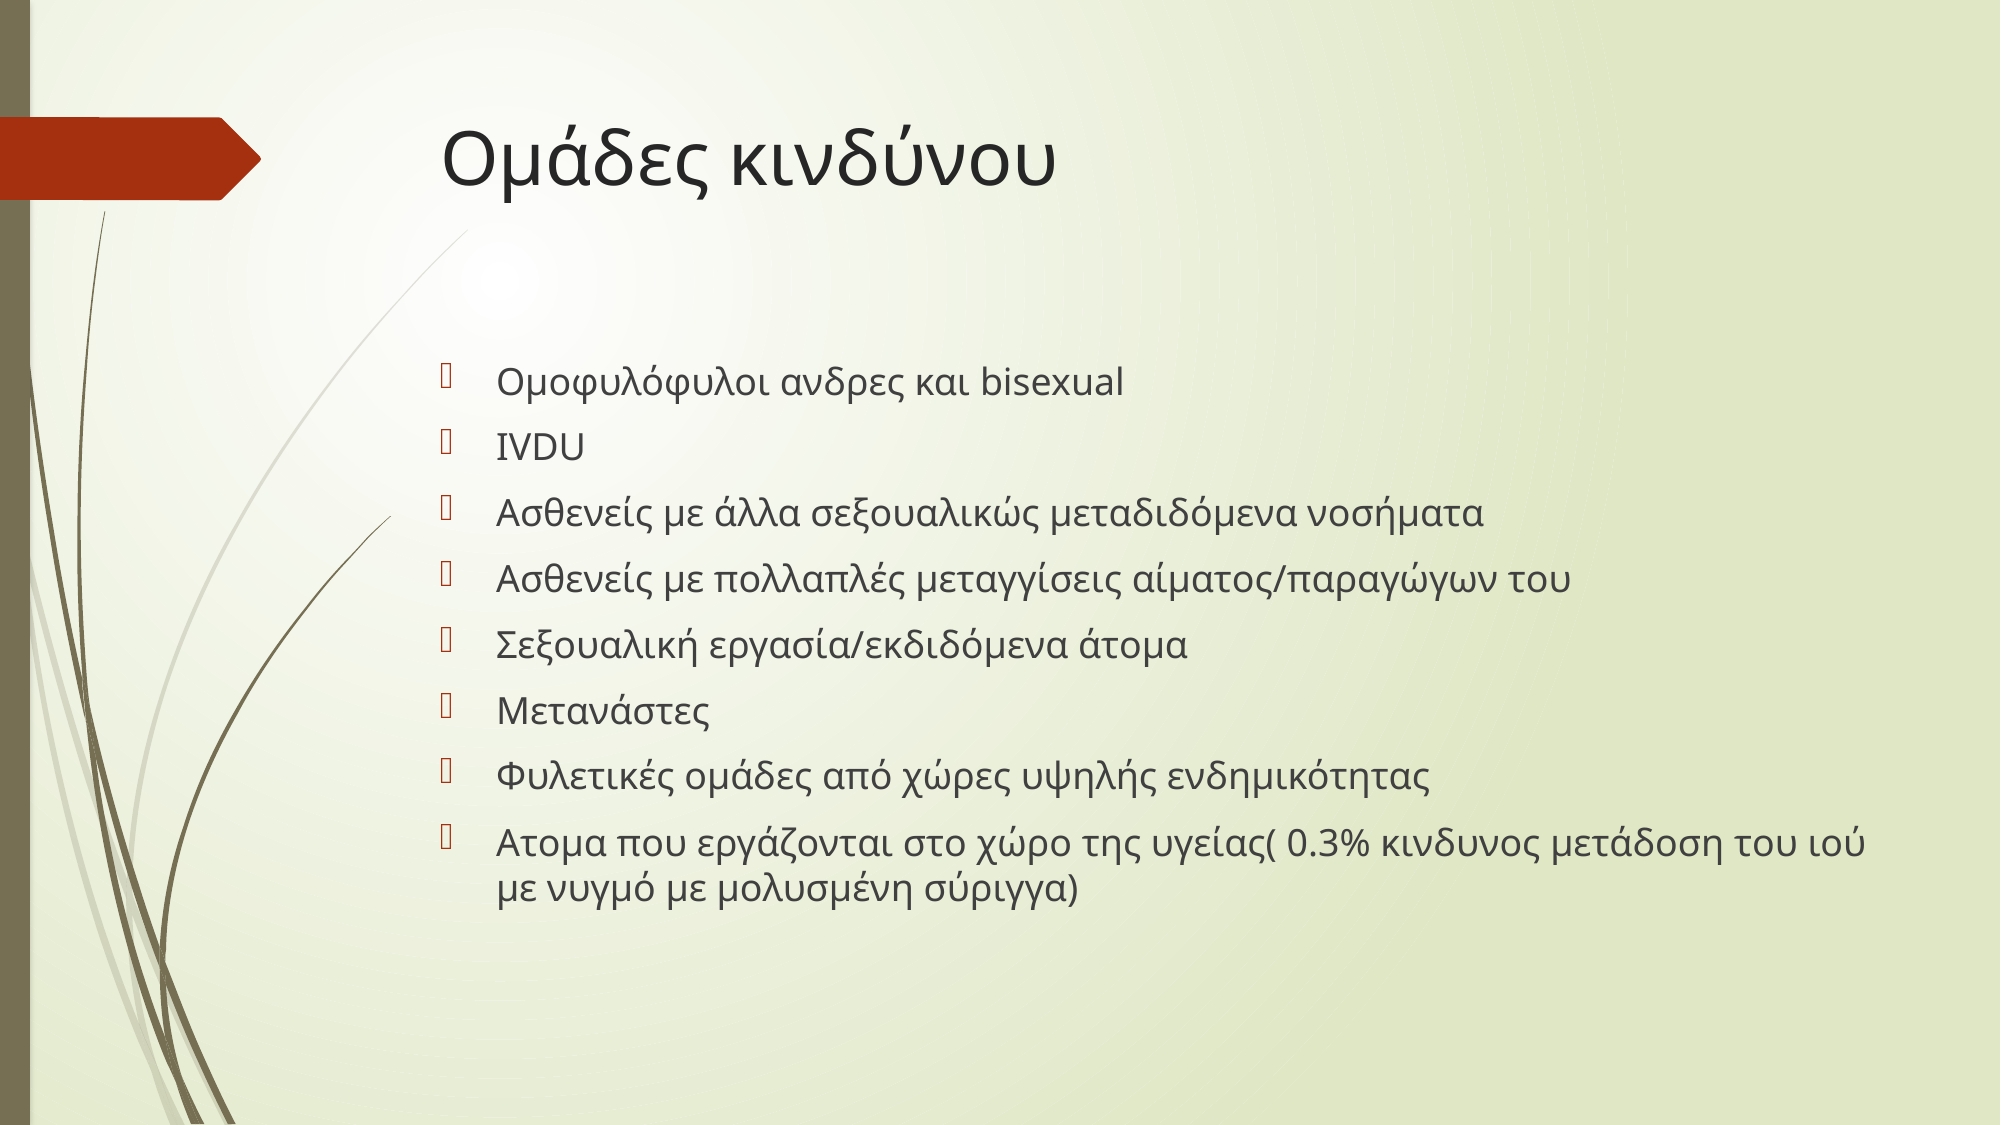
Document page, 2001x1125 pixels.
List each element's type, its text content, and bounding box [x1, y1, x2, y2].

list Ομοφυλόφυλοι ανδρες και bisexual IVDU Ασθενείς με άλλα σεξουαλικώς μεταδιδόμενα νοσήματα Ασθενείς με πολλαπλές μεταγγίσεις αίματος/παραγώγων του Σεξουαλική εργασία/εκδιδόμενα άτομα Μετανάστες Φυλετικές ομάδες από χώρες υψηλής ενδημικότητας Ατομα που εργάζονται στο χώρο της υγείας( 0.3% κινδυνος μετάδοση του ιού με νυγμό με μολυσμένη σύριγγα) [424, 350, 1888, 970]
title Ομάδες κινδύνου [425, 102, 1888, 313]
